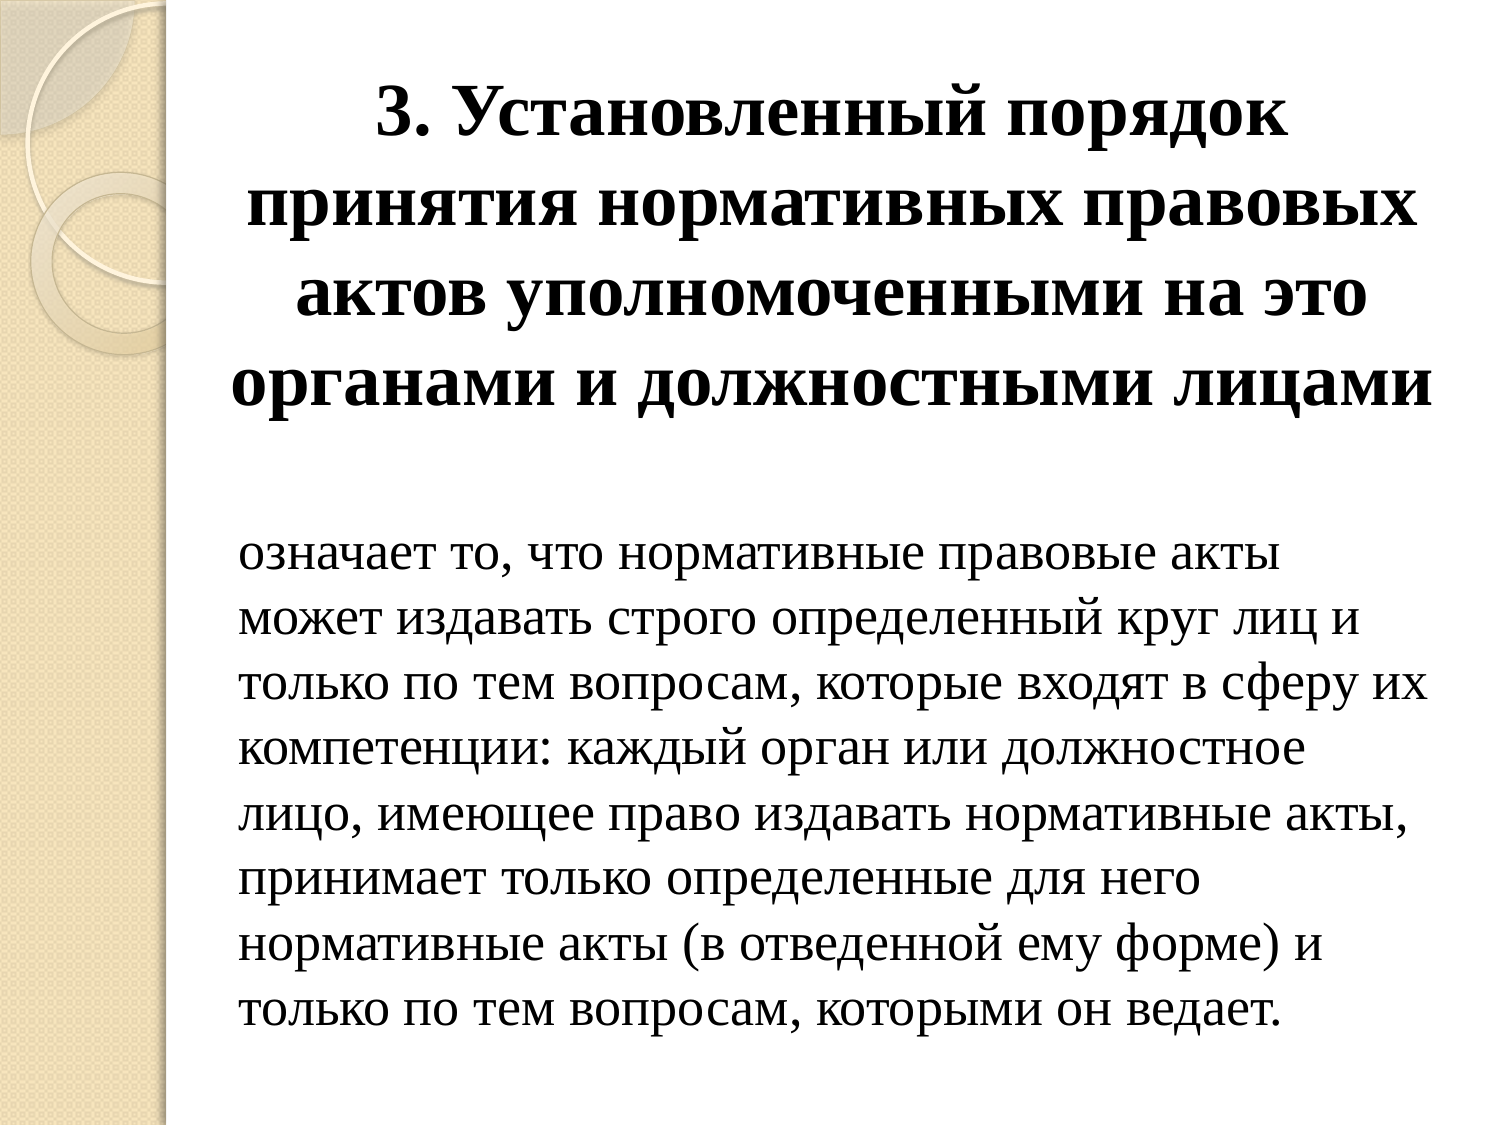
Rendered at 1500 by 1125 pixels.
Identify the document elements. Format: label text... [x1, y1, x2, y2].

list означает то, что нормативные правовые акты может издавать строго определенный круг лиц и только по тем вопросам, которые входят в сферу их компетенции: каждый орган или должностное лицо, имеющее право издавать нормативные акты, принимает только определенные для него нормативные акты (в отведенной ему форме) и только по тем вопросам, которыми он ведает. [164, 445, 1454, 1102]
title 3. Установленный порядок принятия нормативных правовых актов уполномоченными на это органами и должностными лицами [199, 23, 1466, 457]
